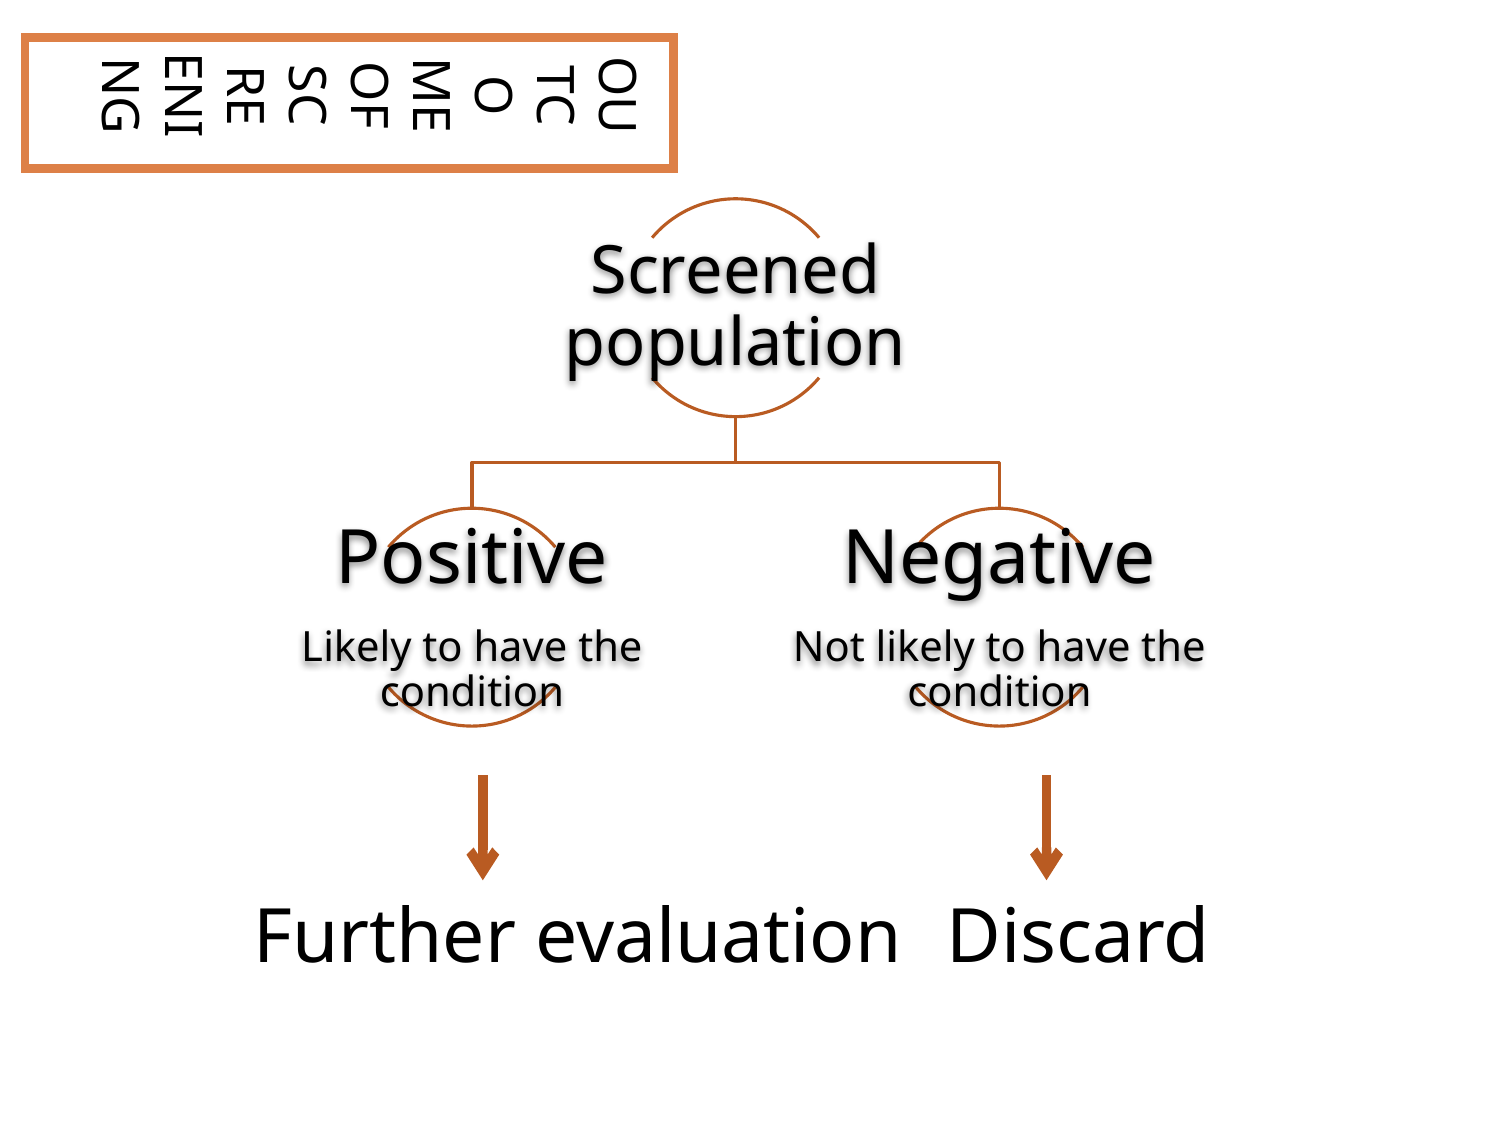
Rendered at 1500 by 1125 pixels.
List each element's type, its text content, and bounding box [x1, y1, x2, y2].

list OUTCOME OF SCREENING [21, 33, 678, 173]
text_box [253, 162, 1218, 763]
text_box Further evaluation [238, 880, 917, 985]
text_box Discard [931, 880, 1225, 985]
